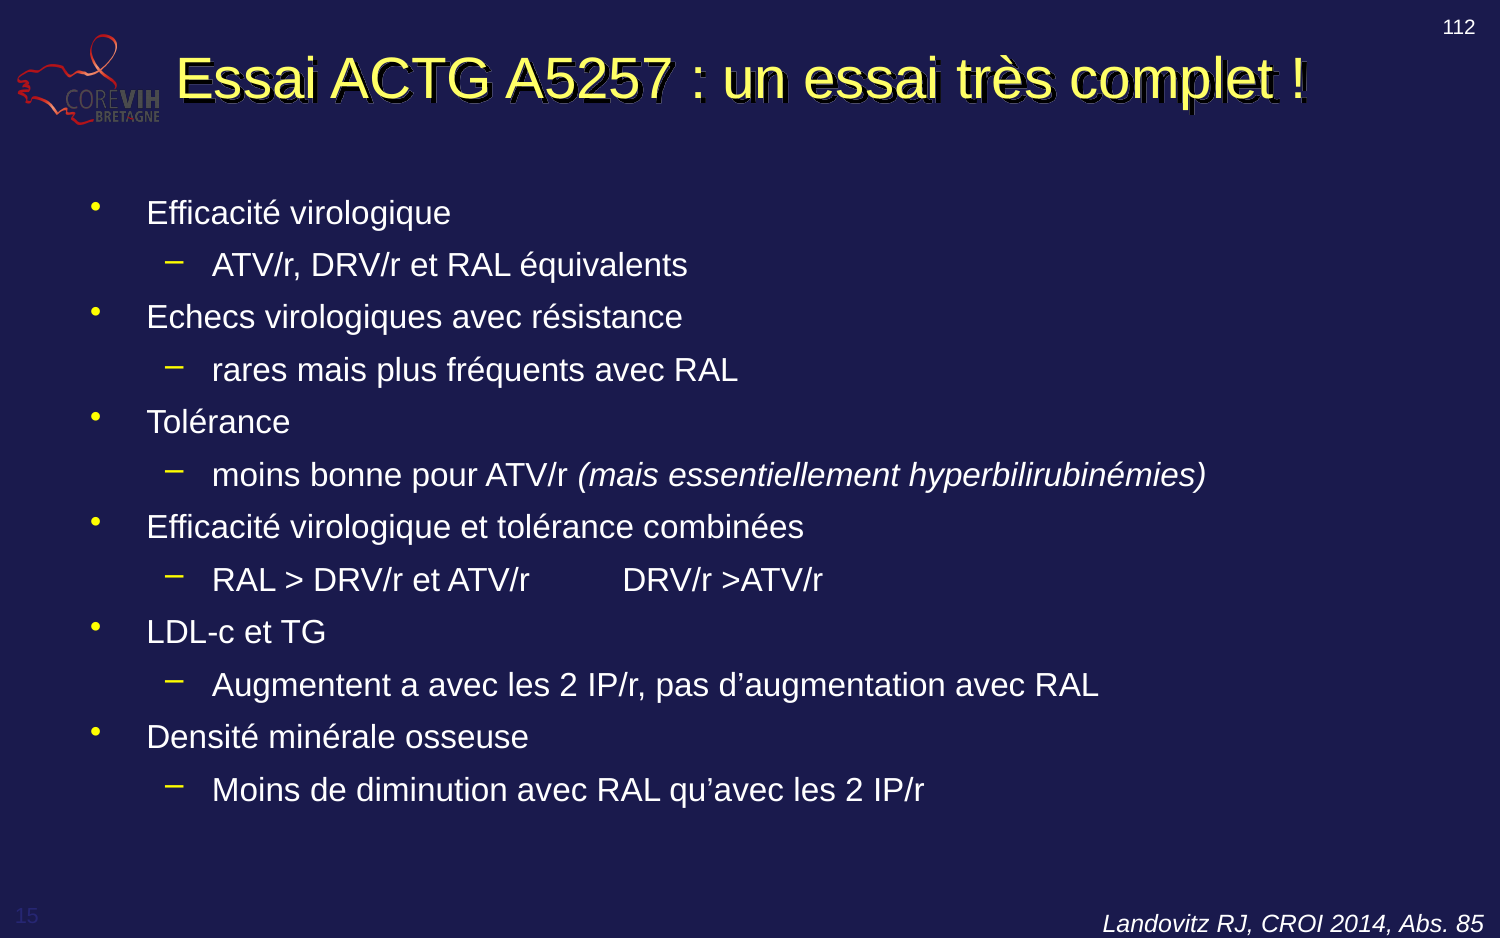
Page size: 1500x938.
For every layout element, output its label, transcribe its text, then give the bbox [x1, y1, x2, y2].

text_box 112 [1427, 6, 1491, 47]
text_box Landovitz RJ, CROI 2014, Abs. 85 [892, 899, 1500, 938]
list Efficacité virologique ATV/r, DRV/r et RAL équivalents Echecs virologiques avec résistance rares mais plus fréquents avec RAL Tolérance moins bonne pour ATV/r (mais essentiellement hyperbilirubinémies) Efficacité virologique et tolérance combinées RAL > DRV/r et ATV/r DRV/r >ATV/r LDL-c et TG Augmentent a avec les 2 IP/r, pas d’augmentation avec RAL Densité minérale osseuse Moins de diminution avec RAL qu’avec les 2 IP/r [74, 183, 1408, 883]
title Essai ACTG A5257 : un essai très complet ! [18, 15, 1465, 144]
